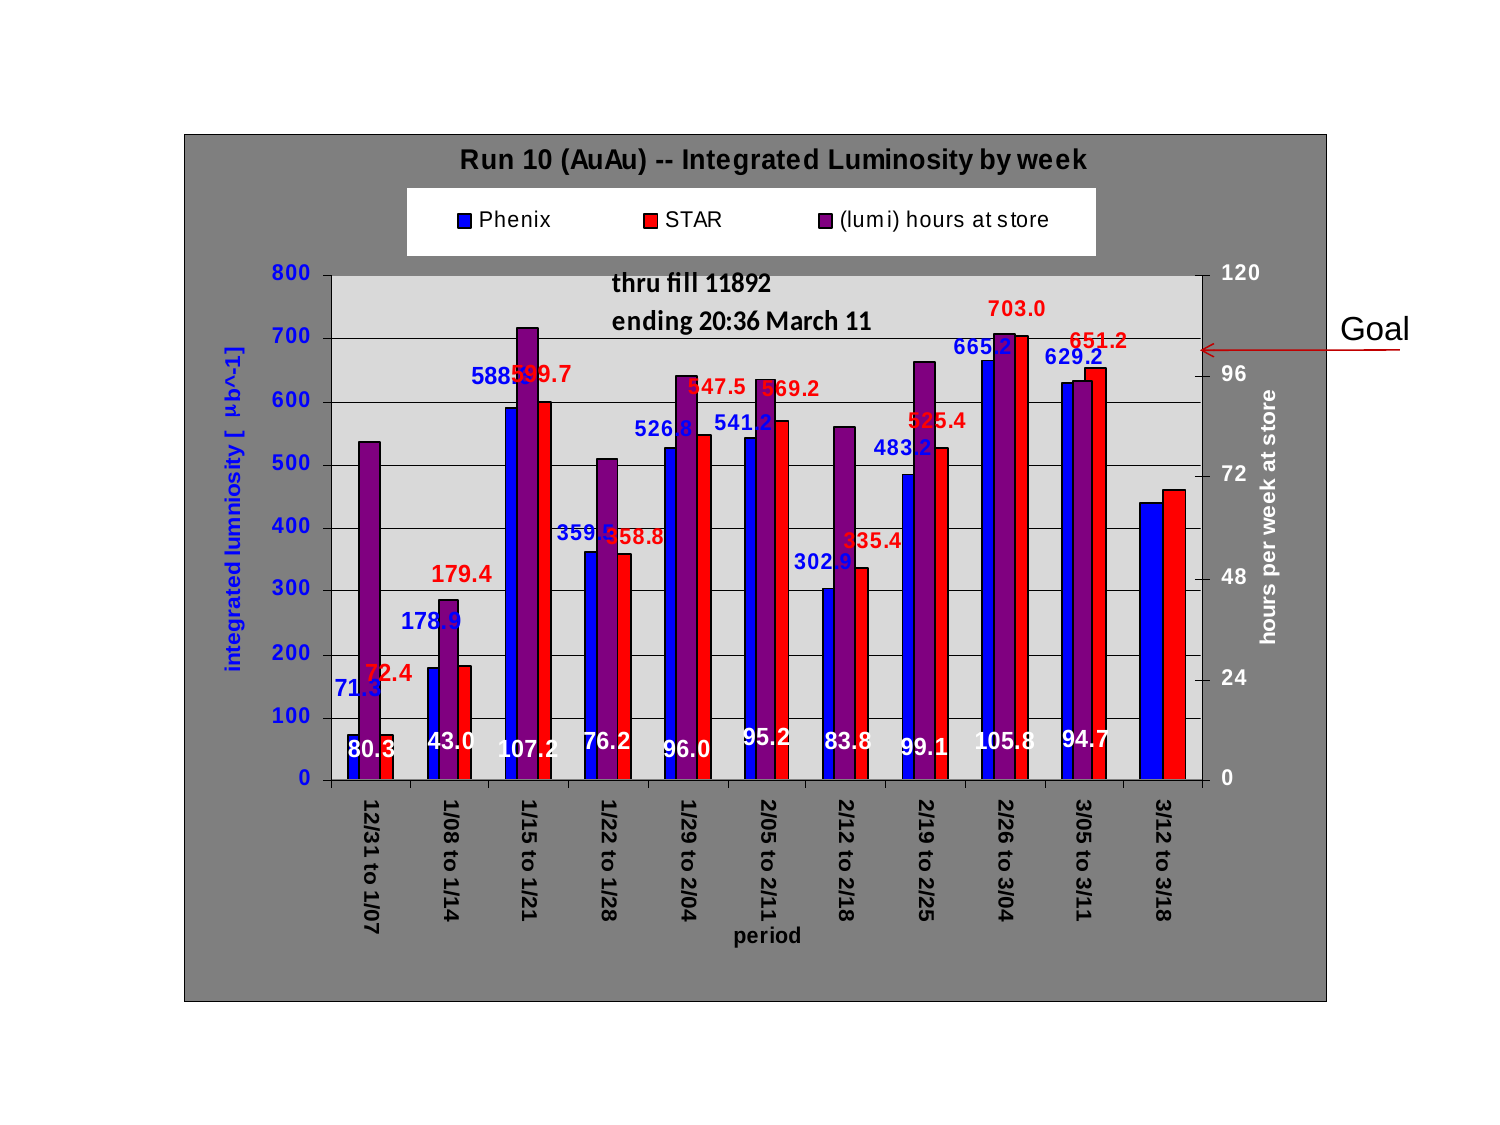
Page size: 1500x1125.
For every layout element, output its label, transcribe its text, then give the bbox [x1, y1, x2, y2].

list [174, 124, 1338, 1011]
text_box Goal [1341, 299, 1426, 355]
